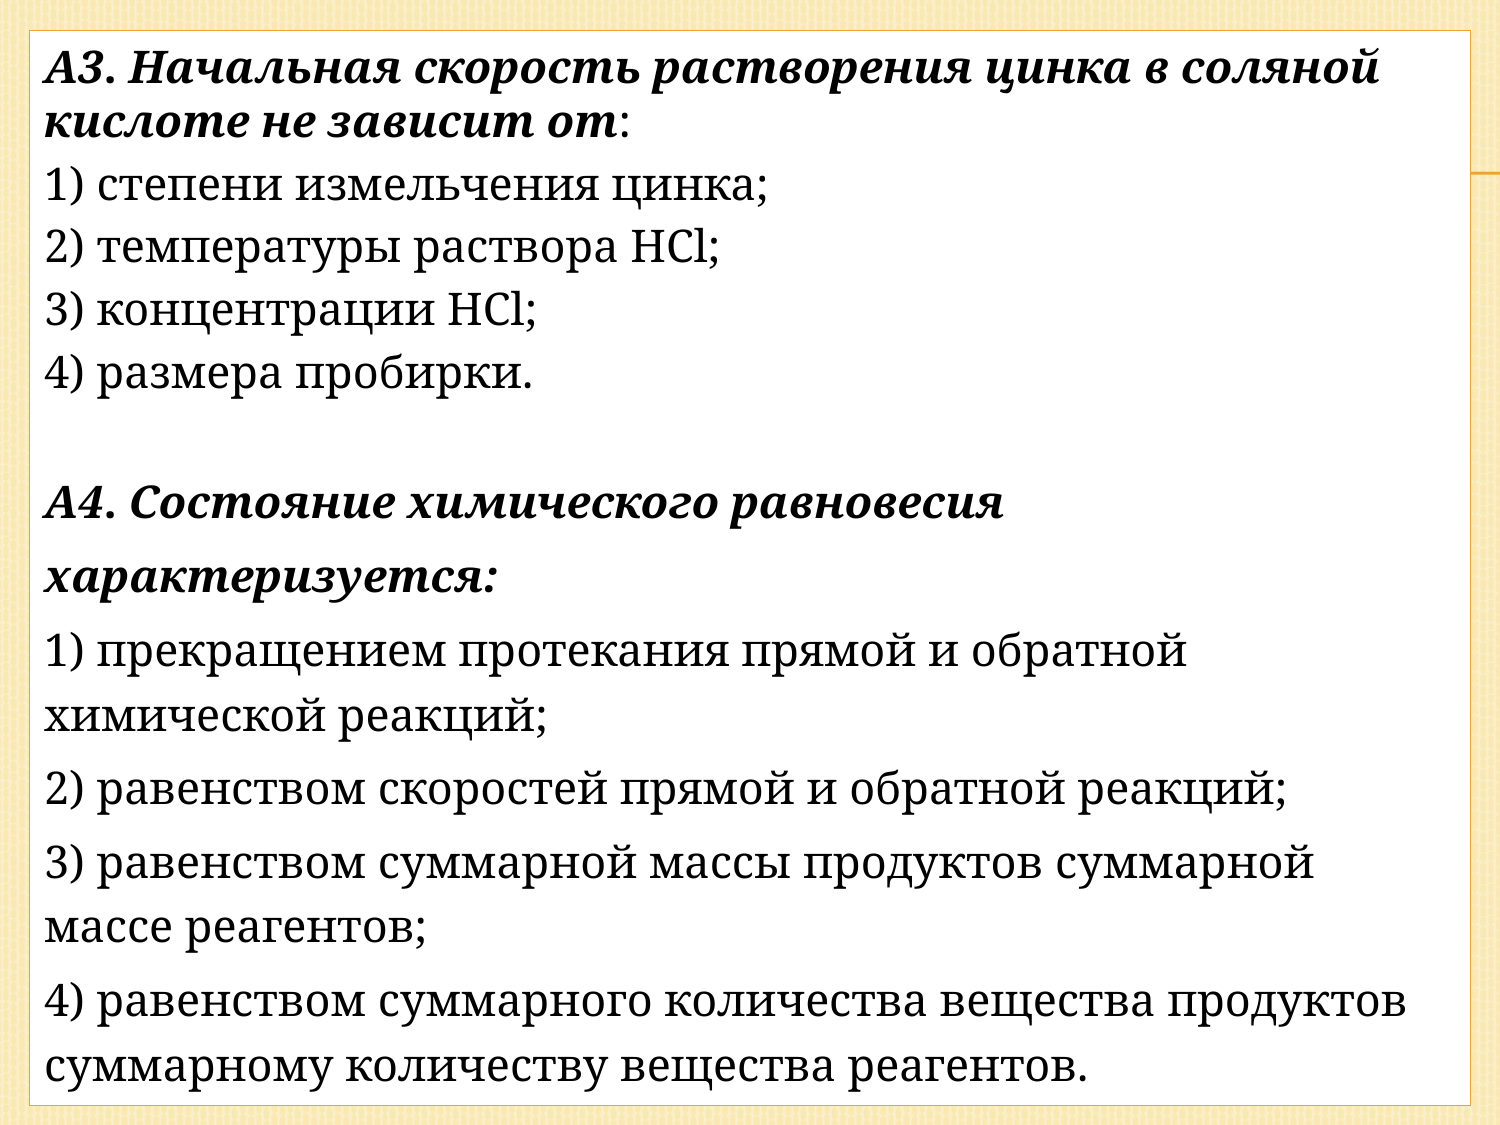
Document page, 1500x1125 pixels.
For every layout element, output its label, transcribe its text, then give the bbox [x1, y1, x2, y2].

list А3. Начальная скорость растворения цинка в соляной кислоте не зависит от: 1) степени измельчения цинка; 2) температуры раствора HCl; 3) концентрации HCl; 4) размера пробирки. А4. Состояние химического равновесия характеризуется: 1) прекращением протекания прямой и обратной химической реакций; 2) равенством скоростей прямой и обратной реакций; 3) равенством суммарной массы продуктов суммарной массе реагентов; 4) равенством суммарного количества вещества продуктов суммарному количеству вещества реагентов. [29, 30, 1471, 1106]
